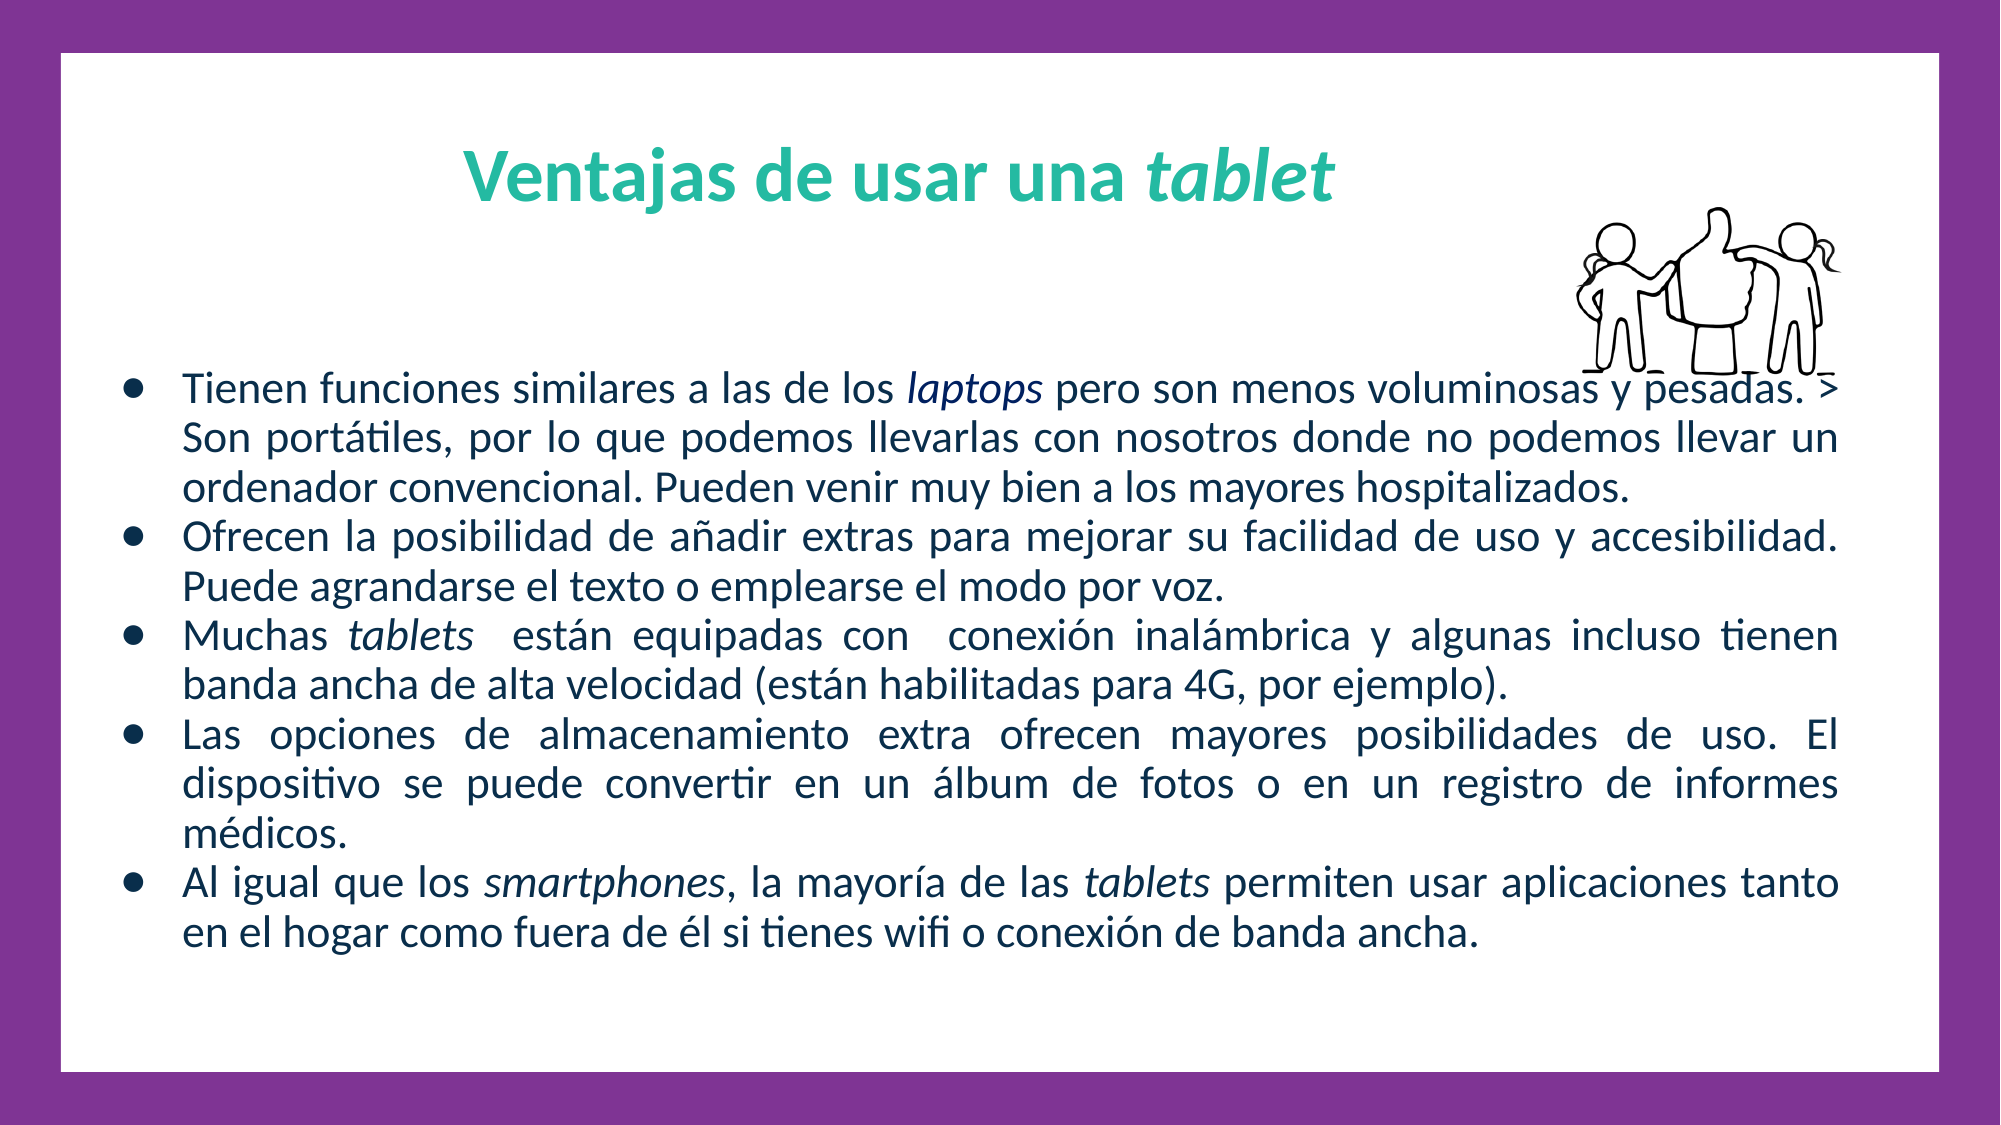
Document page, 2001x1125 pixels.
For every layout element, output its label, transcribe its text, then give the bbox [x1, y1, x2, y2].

list Ventajas de usar una tablet [30, 116, 1769, 249]
list Tienen funciones similares a las de los laptops pero son menos voluminosas y pesadas. > Son portátiles, por lo que podemos llevarlas con nosotros donde no podemos llevar un ordenador convencional. Pueden venir muy bien a los mayores hospitalizados. Ofrecen la posibilidad de añadir extras para mejorar su facilidad de uso y accesibilidad. Puede agrandarse el texto o emplearse el modo por voz. Muchas tablets están equipadas con conexión inalámbrica y algunas incluso tienen banda ancha de alta velocidad (están habilitadas para 4G, por ejemplo). Las opciones de almacenamiento extra ofrecen mayores posibilidades de uso. El dispositivo se puede convertir en un álbum de fotos o en un registro de informes médicos. Al igual que los smartphones, la mayoría de las tablets permiten usar aplicaciones tanto en el hogar como fuera de él si tienes wifi o conexión de banda ancha. [92, 356, 1856, 1024]
picture [1541, 206, 1859, 404]
